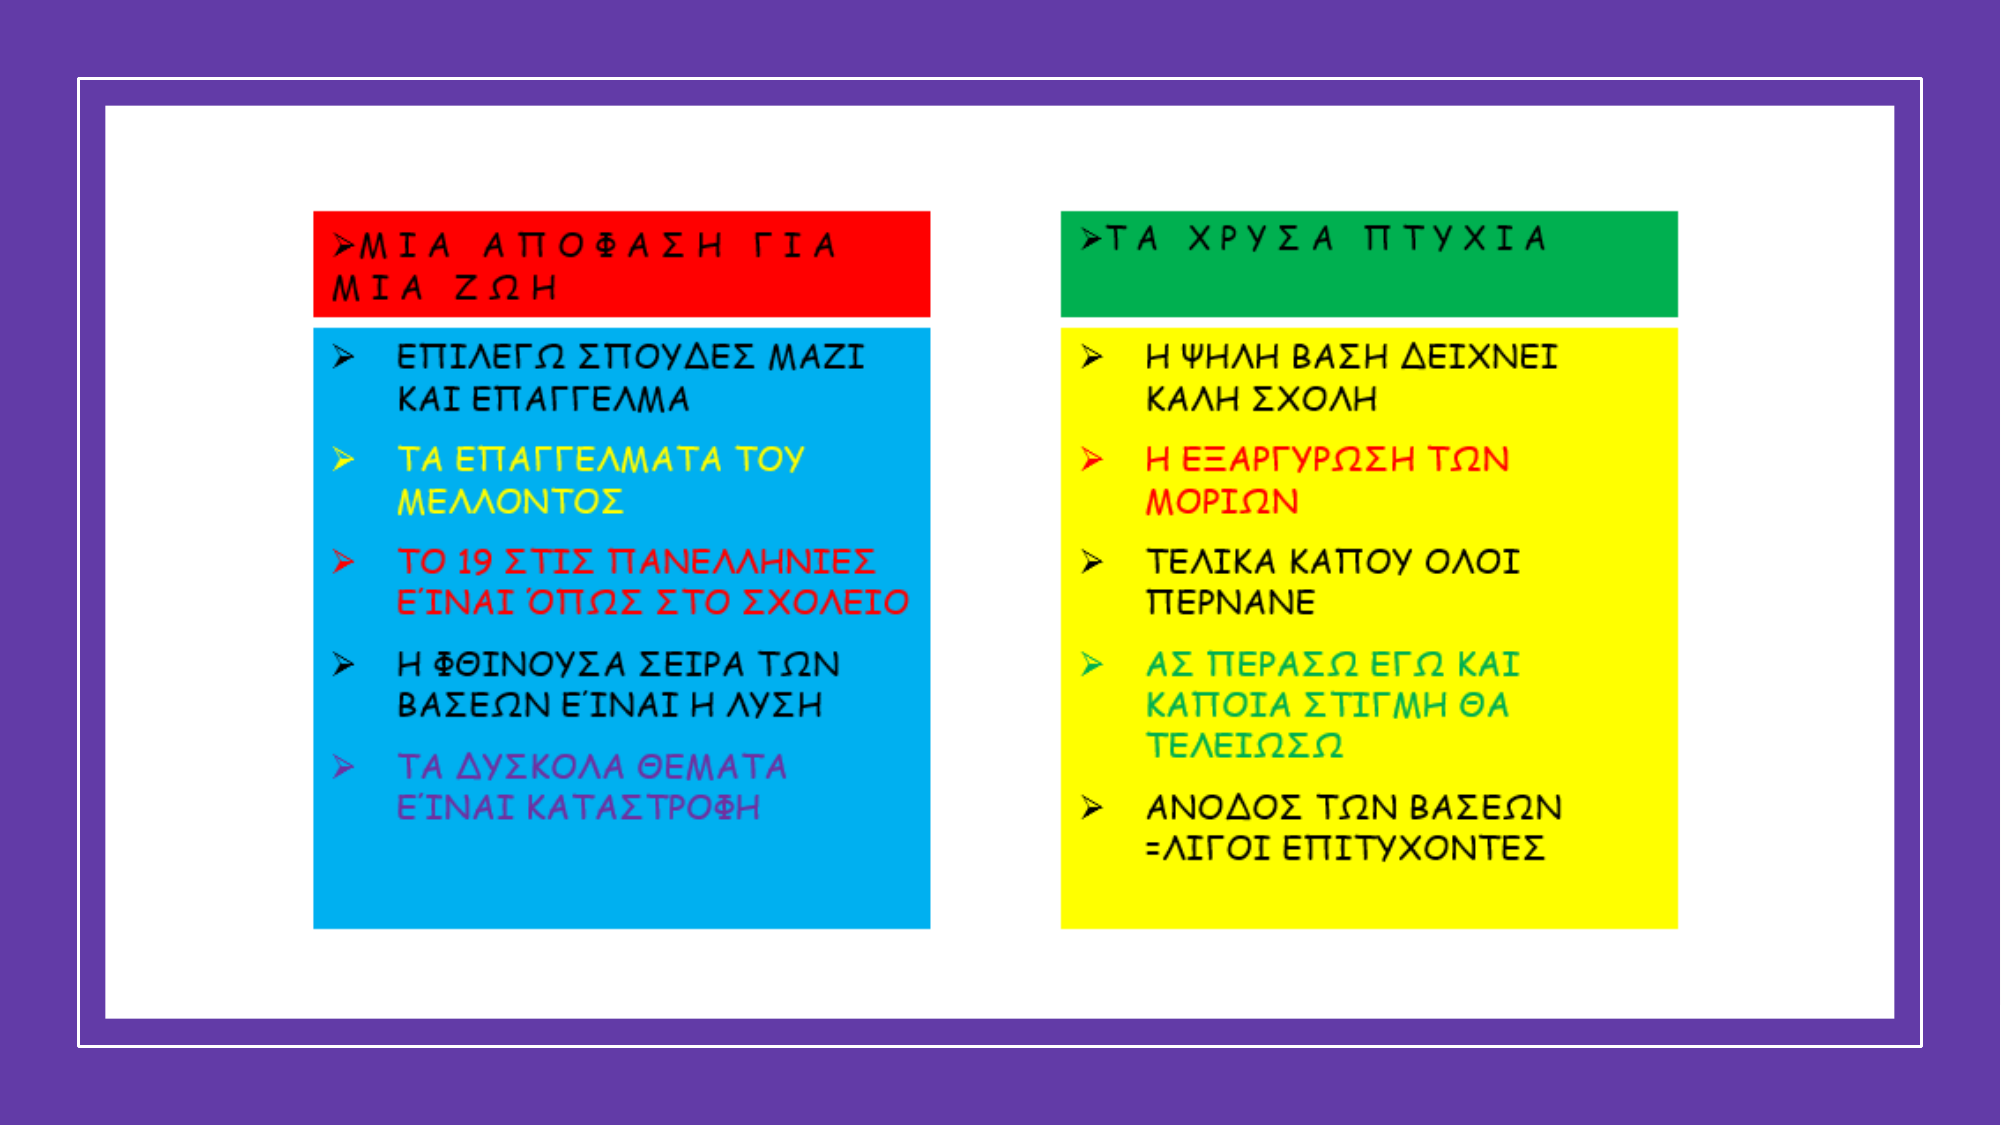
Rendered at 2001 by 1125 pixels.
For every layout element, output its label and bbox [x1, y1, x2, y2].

picture [0, 1006, 2000, 1125]
list [281, 184, 1720, 940]
text_box [0, 0, 2000, 1004]
text_box [77, 77, 1923, 1004]
